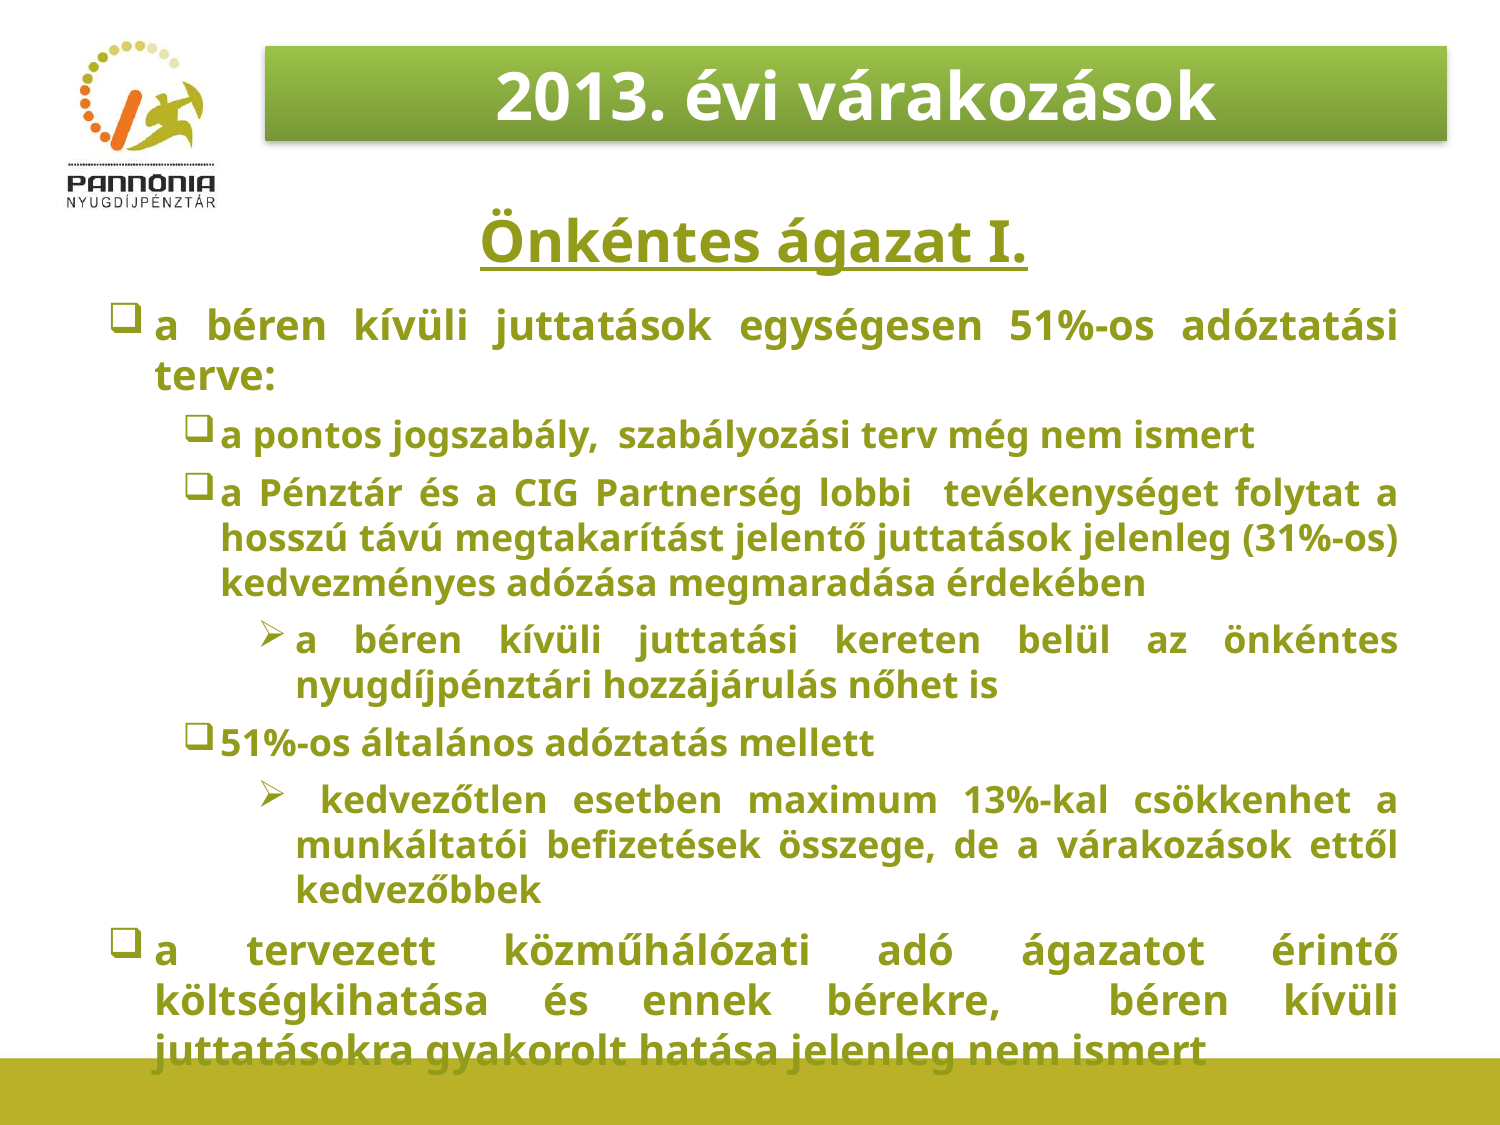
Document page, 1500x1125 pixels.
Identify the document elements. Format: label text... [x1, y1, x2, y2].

picture [0, 0, 1500, 1125]
list Önkéntes ágazat I. a béren kívüli juttatások egységesen 51%-os adóztatási terve: a pontos jogszabály, szabályozási terv még nem ismert a Pénztár és a CIG Partnerség lobbi tevékenységet folytat a hosszú távú megtakarítást jelentő juttatások jelenleg (31%-os) kedvezményes adózása megmaradása érdekében a béren kívüli juttatási kereten belül az önkéntes nyugdíjpénztári hozzájárulás nőhet is 51%-os általános adóztatás mellett kedvezőtlen esetben maximum 13%-kal csökkenhet a munkáltatói befizetések összege, de a várakozások ettől kedvezőbbek a tervezett közműhálózati adó ágazatot érintő költségkihatása és ennek bérekre, béren kívüli juttatásokra gyakorolt hatása jelenleg nem ismert [17, 196, 1415, 1047]
text_box 2013. évi várakozások [265, 46, 1447, 141]
